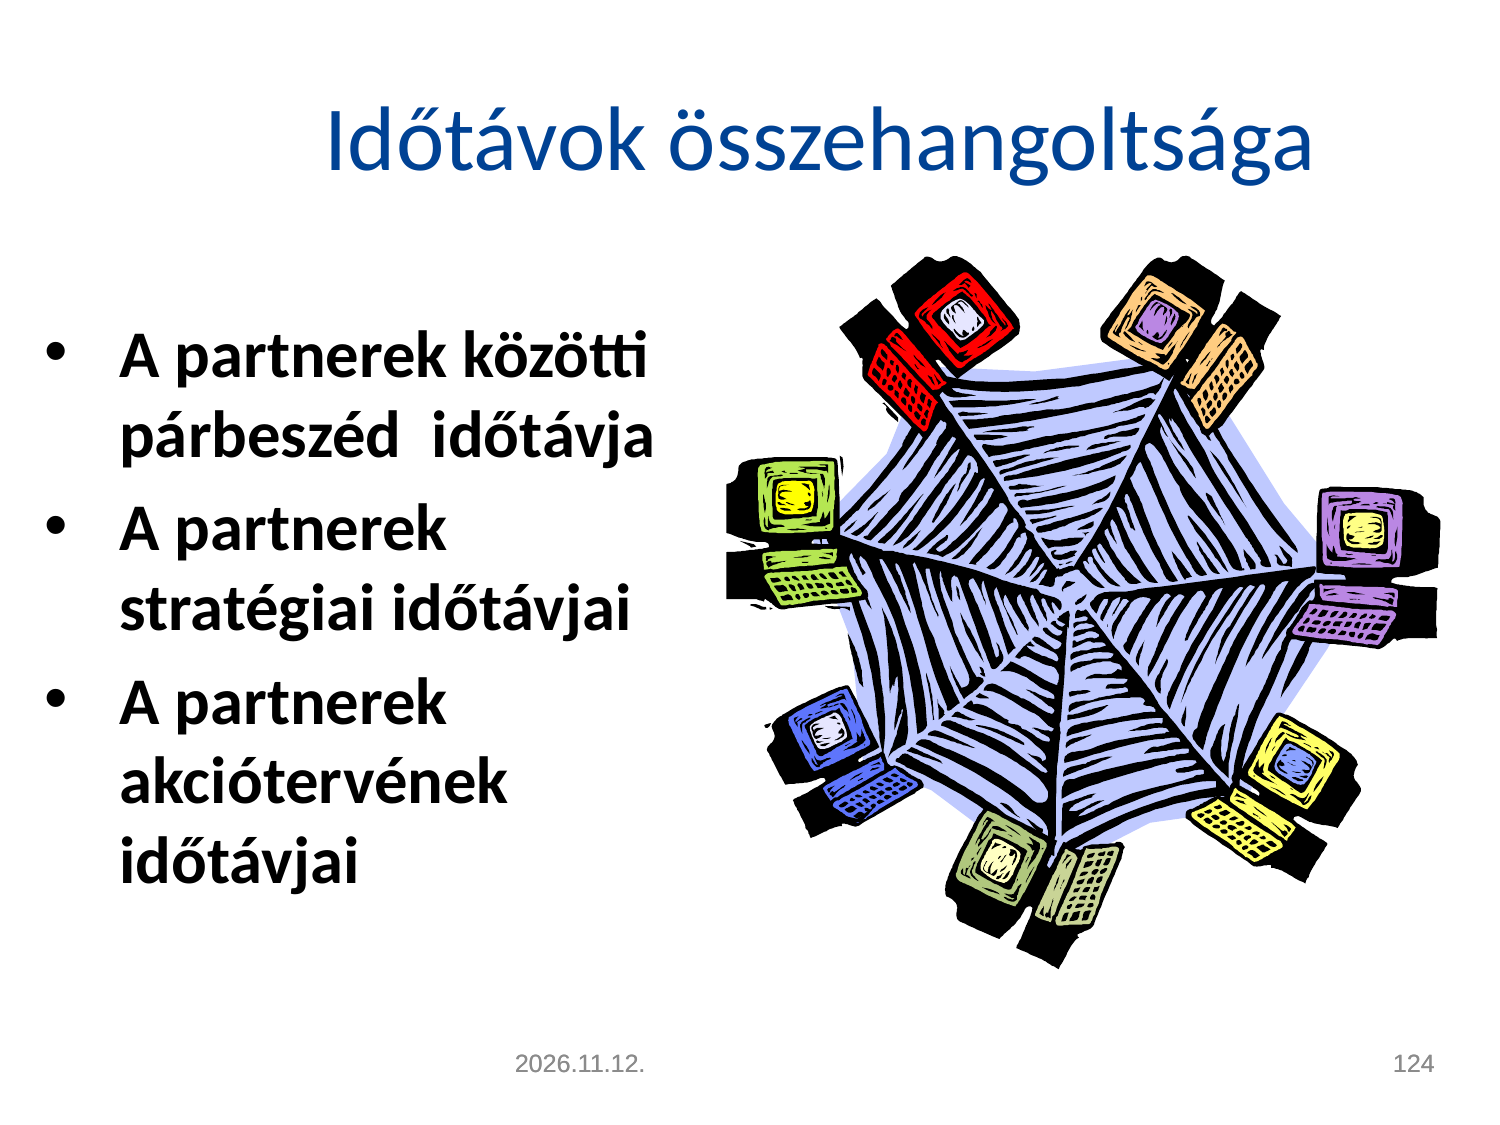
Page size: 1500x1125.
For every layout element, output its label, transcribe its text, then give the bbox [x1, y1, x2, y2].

text_box 124 [1237, 1024, 1450, 1100]
title Időtávok összehangoltsága [222, 58, 1411, 209]
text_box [726, 245, 1451, 979]
text_box 2011.04.22. [499, 1024, 713, 1100]
list A partnerek közötti párbeszéd időtávja A partnerek stratégiai időtávjai A partnerek akciótervének időtávjai [29, 220, 715, 995]
